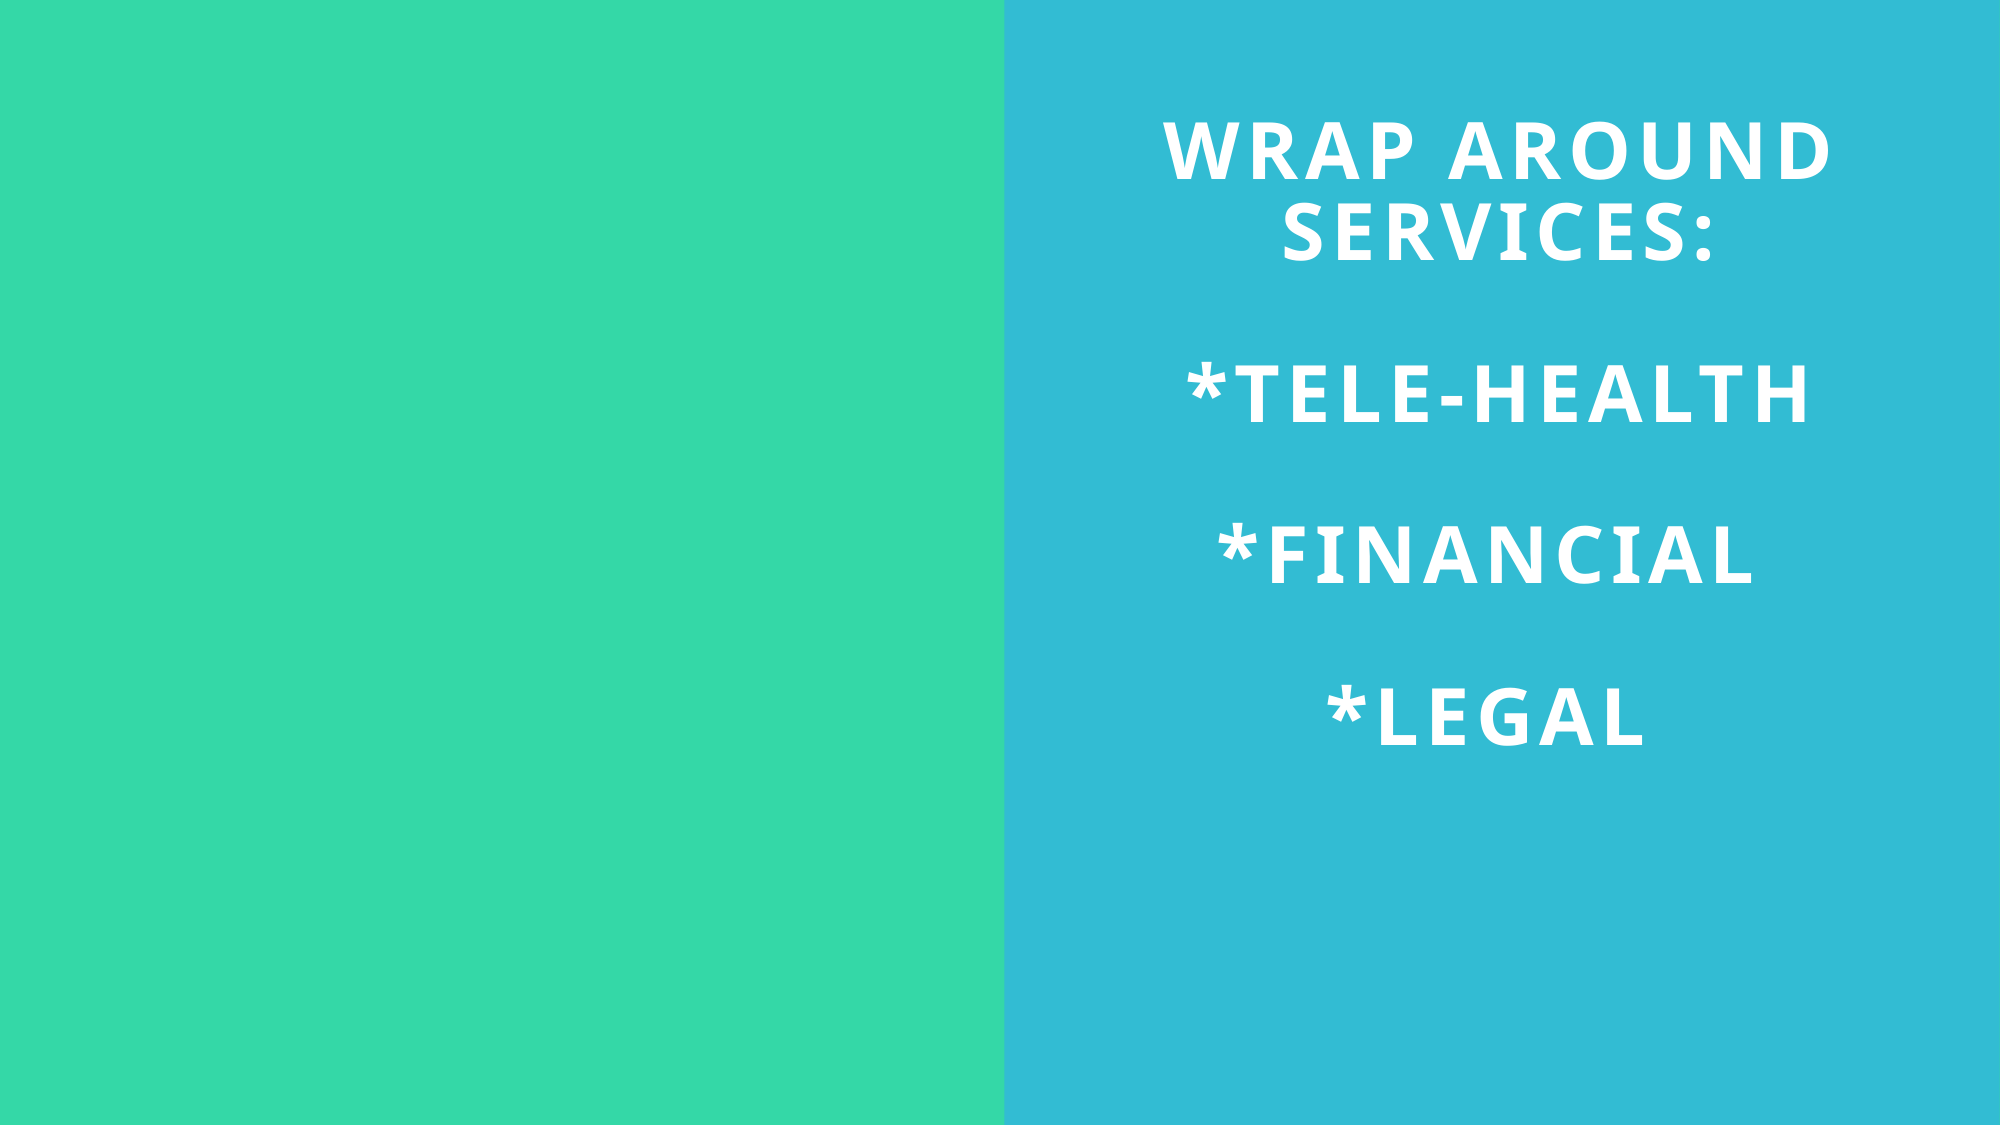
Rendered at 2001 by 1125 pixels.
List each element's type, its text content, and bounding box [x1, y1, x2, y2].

title Wrap Around Services: *tele-Health *financial *Legal [1004, 0, 2000, 1125]
